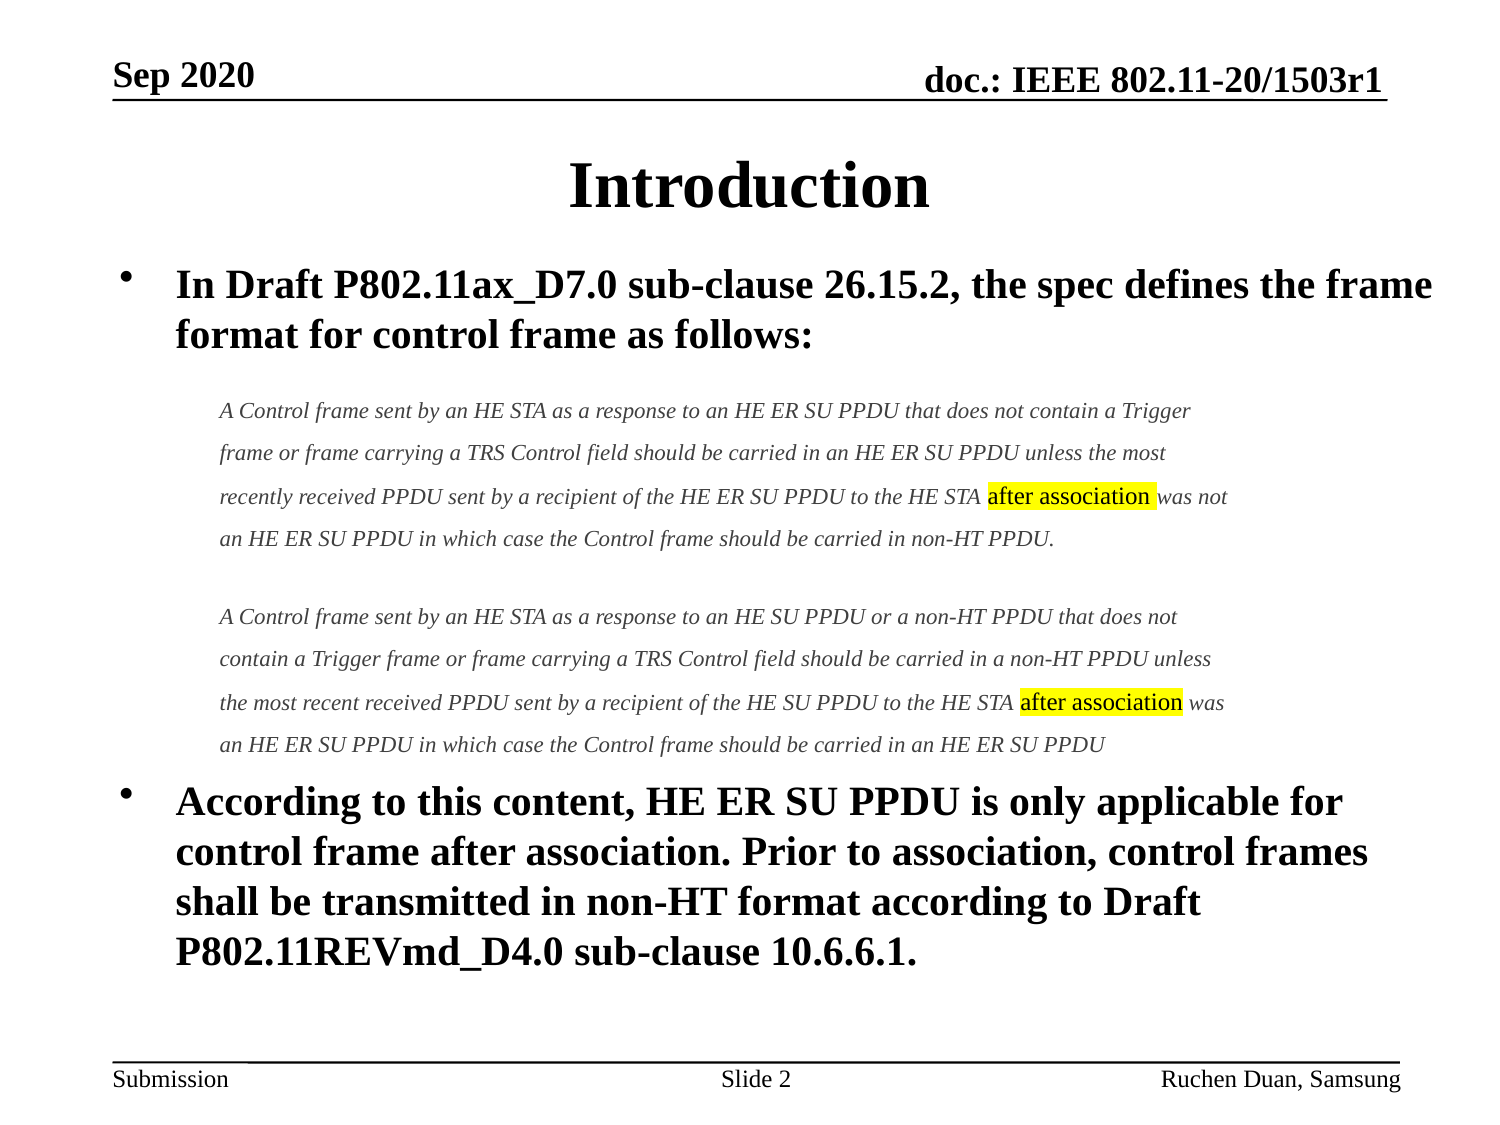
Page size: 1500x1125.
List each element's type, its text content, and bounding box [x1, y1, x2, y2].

slide_number Slide 2 [712, 1061, 800, 1093]
list In Draft P802.11ax_D7.0 sub-clause 26.15.2, the spec defines the frame format for control frame as follows: According to this content, HE ER SU PPDU is only applicable for control frame after association. Prior to association, control frames shall be transmitted in non-HT format according to Draft P802.11REVmd_D4.0 sub-clause 10.6.6.1. [103, 249, 1467, 925]
text_box A Control frame sent by an HE STA as a response to an HE ER SU PPDU that does not contain a Trigger frame or frame carrying a TRS Control field should be carried in an HE ER SU PPDU unless the most recently received PPDU sent by a recipient of the HE ER SU PPDU to the HE STA after association was not an HE ER SU PPDU in which case the Control frame should be carried in non-HT PPDU. A Control frame sent by an HE STA as a response to an HE SU PPDU or a non-HT PPDU that does not contain a Trigger frame or frame carrying a TRS Control field should be carried in a non-HT PPDU unless the most recent received PPDU sent by a recipient of the HE SU PPDU to the HE STA after association was an HE ER SU PPDU in which case the Control frame should be carried in an HE ER SU PPDU [174, 375, 1288, 764]
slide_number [112, 49, 257, 96]
title Introduction [112, 92, 1388, 249]
footer Ruchen Duan, Samsung [1157, 1061, 1402, 1093]
